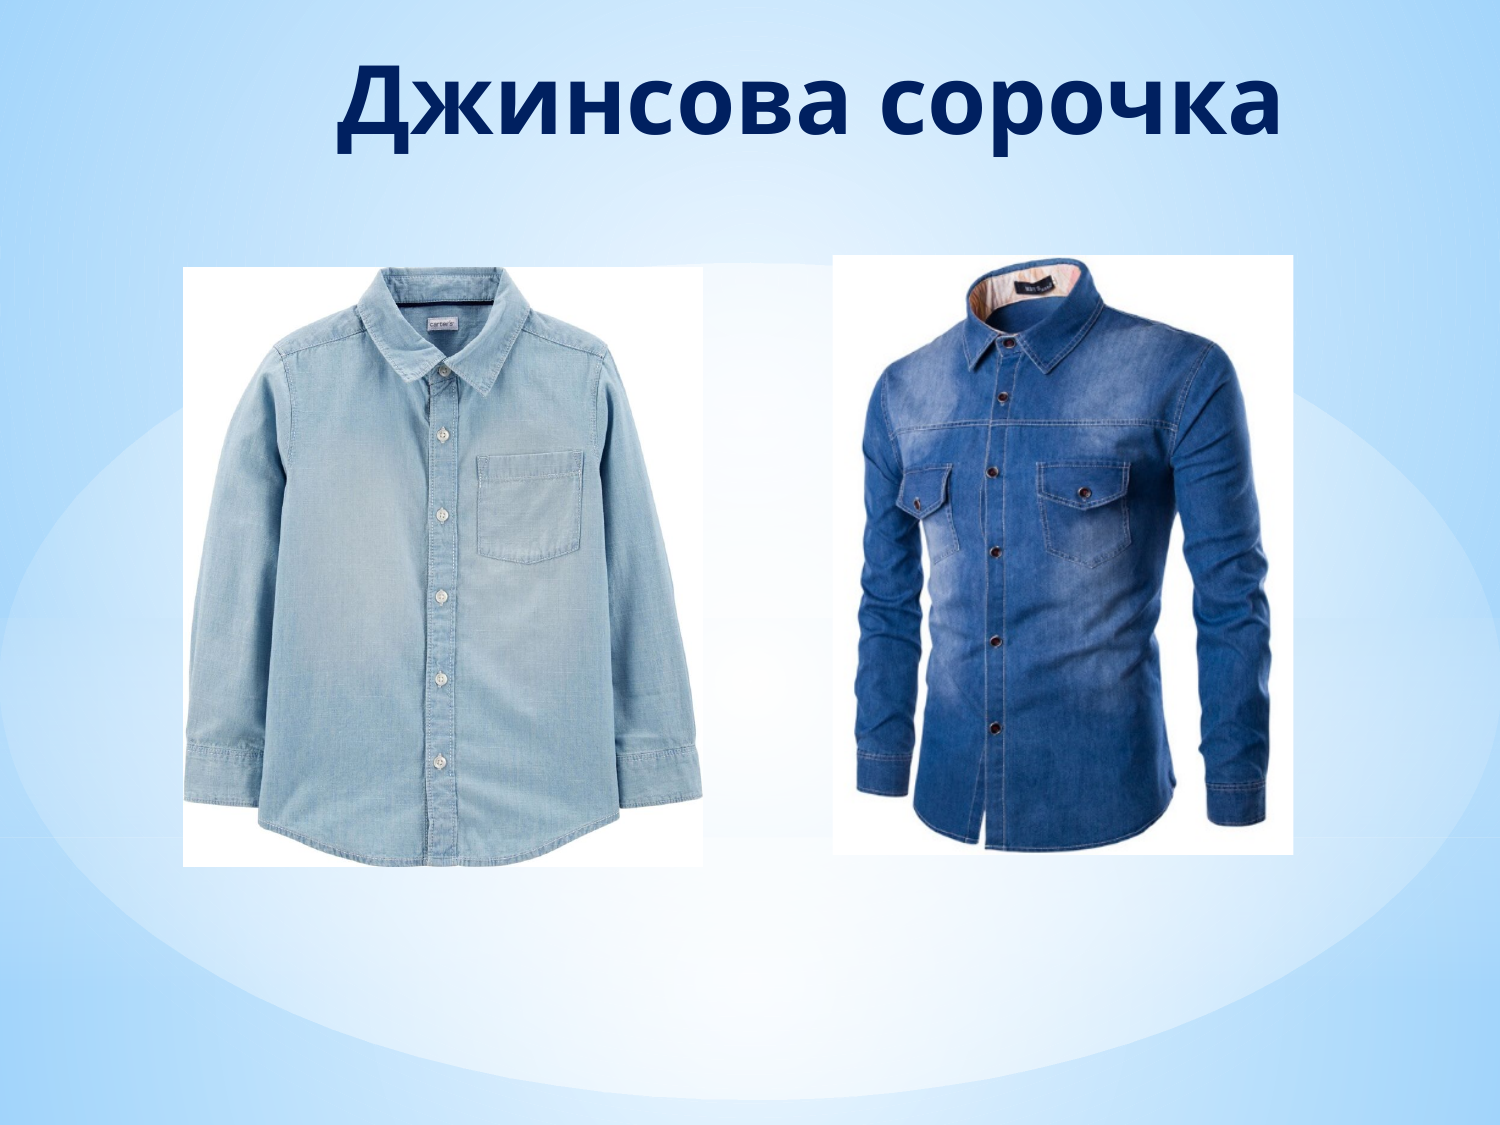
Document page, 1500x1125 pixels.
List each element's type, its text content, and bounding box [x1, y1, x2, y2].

title Джинсова сорочка [277, 30, 1346, 219]
picture [182, 266, 703, 867]
picture [832, 255, 1294, 855]
